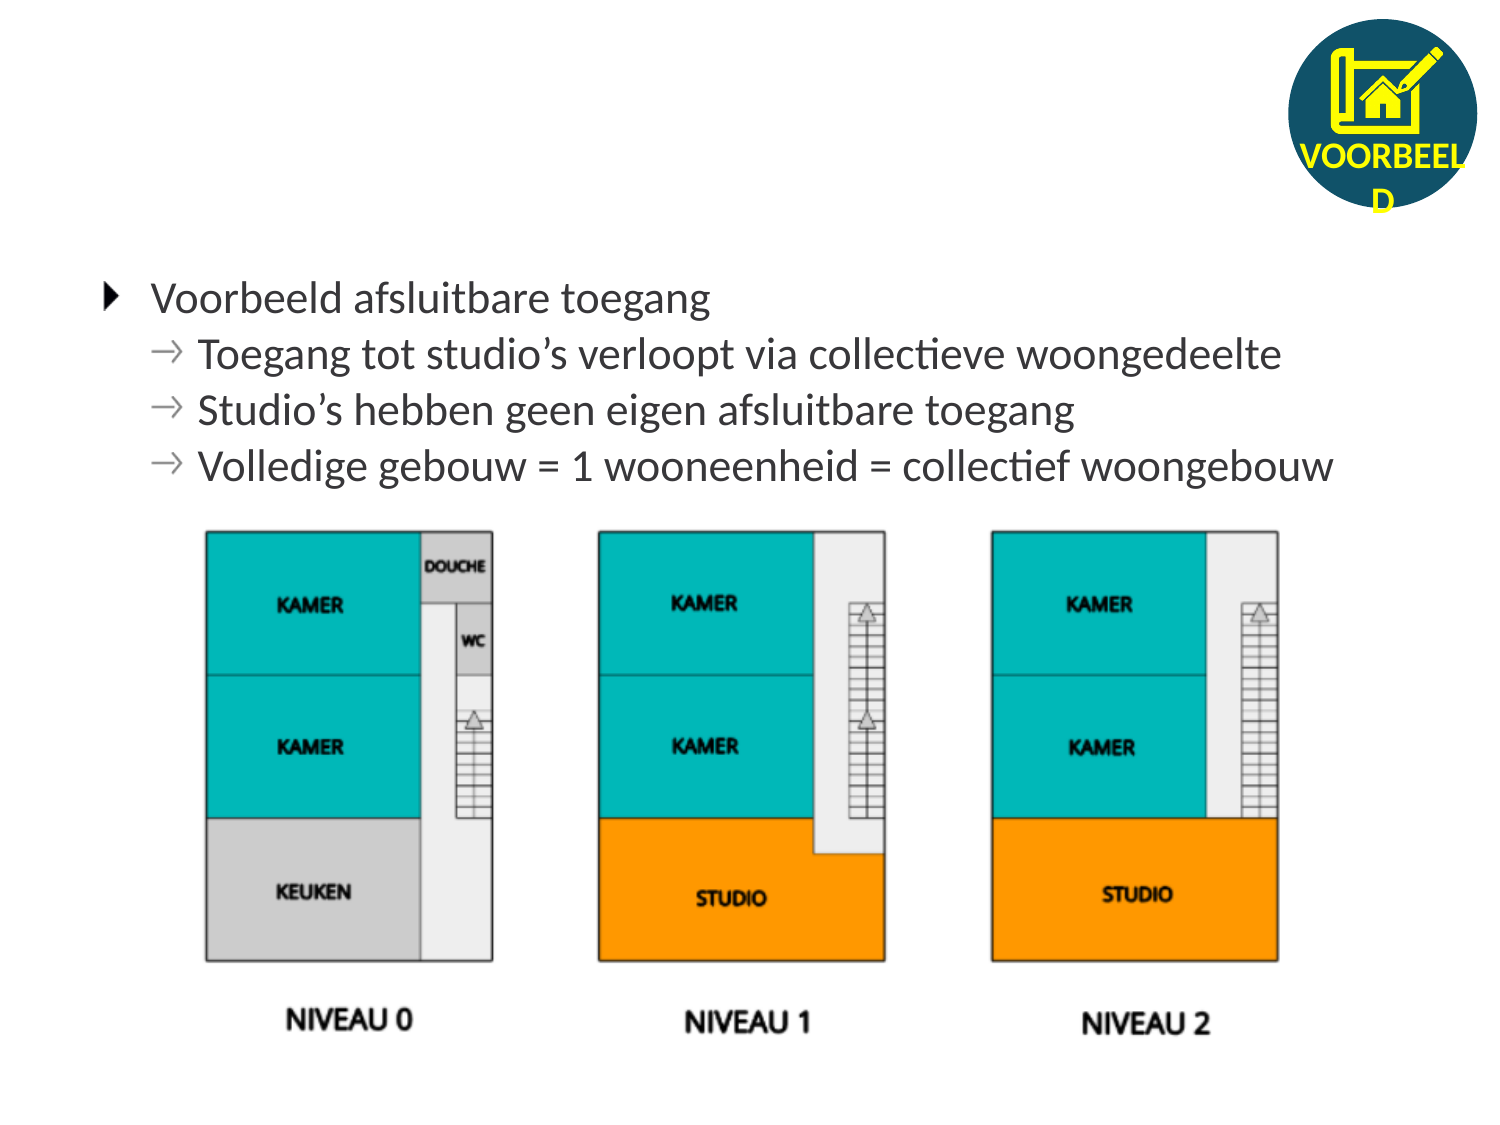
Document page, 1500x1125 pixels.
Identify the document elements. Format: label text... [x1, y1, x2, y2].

picture [1326, 31, 1445, 151]
picture [150, 396, 195, 419]
text_box Voorbeeld afsluitbare toegang Toegang tot studio’s verloopt via collectieve woongedeelte Studio’s hebben geen eigen afsluitbare toegang Volledige gebouw = 1 wooneenheid = collectief woongebouw [88, 267, 1459, 965]
picture [103, 281, 145, 311]
picture [150, 340, 195, 364]
picture [150, 452, 195, 475]
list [169, 503, 1330, 1068]
